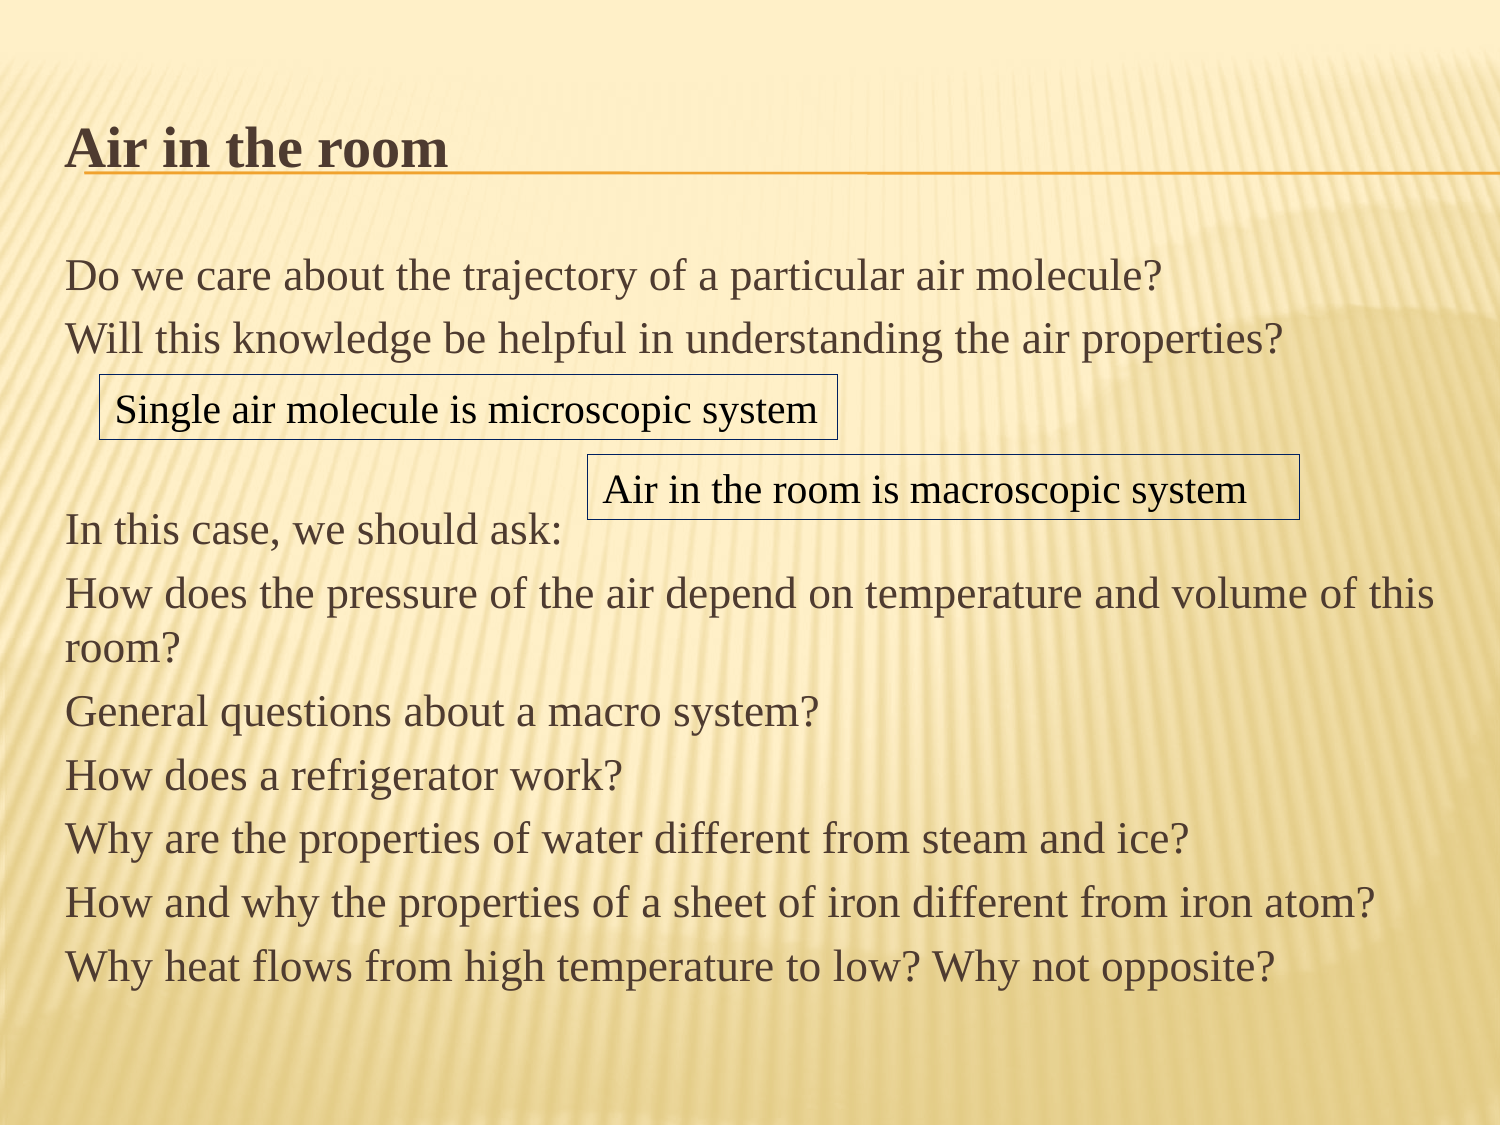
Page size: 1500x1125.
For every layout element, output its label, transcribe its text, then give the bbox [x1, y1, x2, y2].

list Do we care about the trajectory of a particular air molecule? Will this knowledge be helpful in understanding the air properties? In this case, we should ask: How does the pressure of the air depend on temperature and volume of this room? General questions about a macro system? How does a refrigerator work? Why are the properties of water different from steam and ice? How and why the properties of a sheet of iron different from iron atom? Why heat flows from high temperature to low? Why not opposite? [50, 237, 1475, 1000]
text_box Single air molecule is microscopic system [99, 374, 838, 440]
title Air in the room [50, 75, 1475, 213]
text_box Air in the room is macroscopic system [587, 454, 1300, 520]
